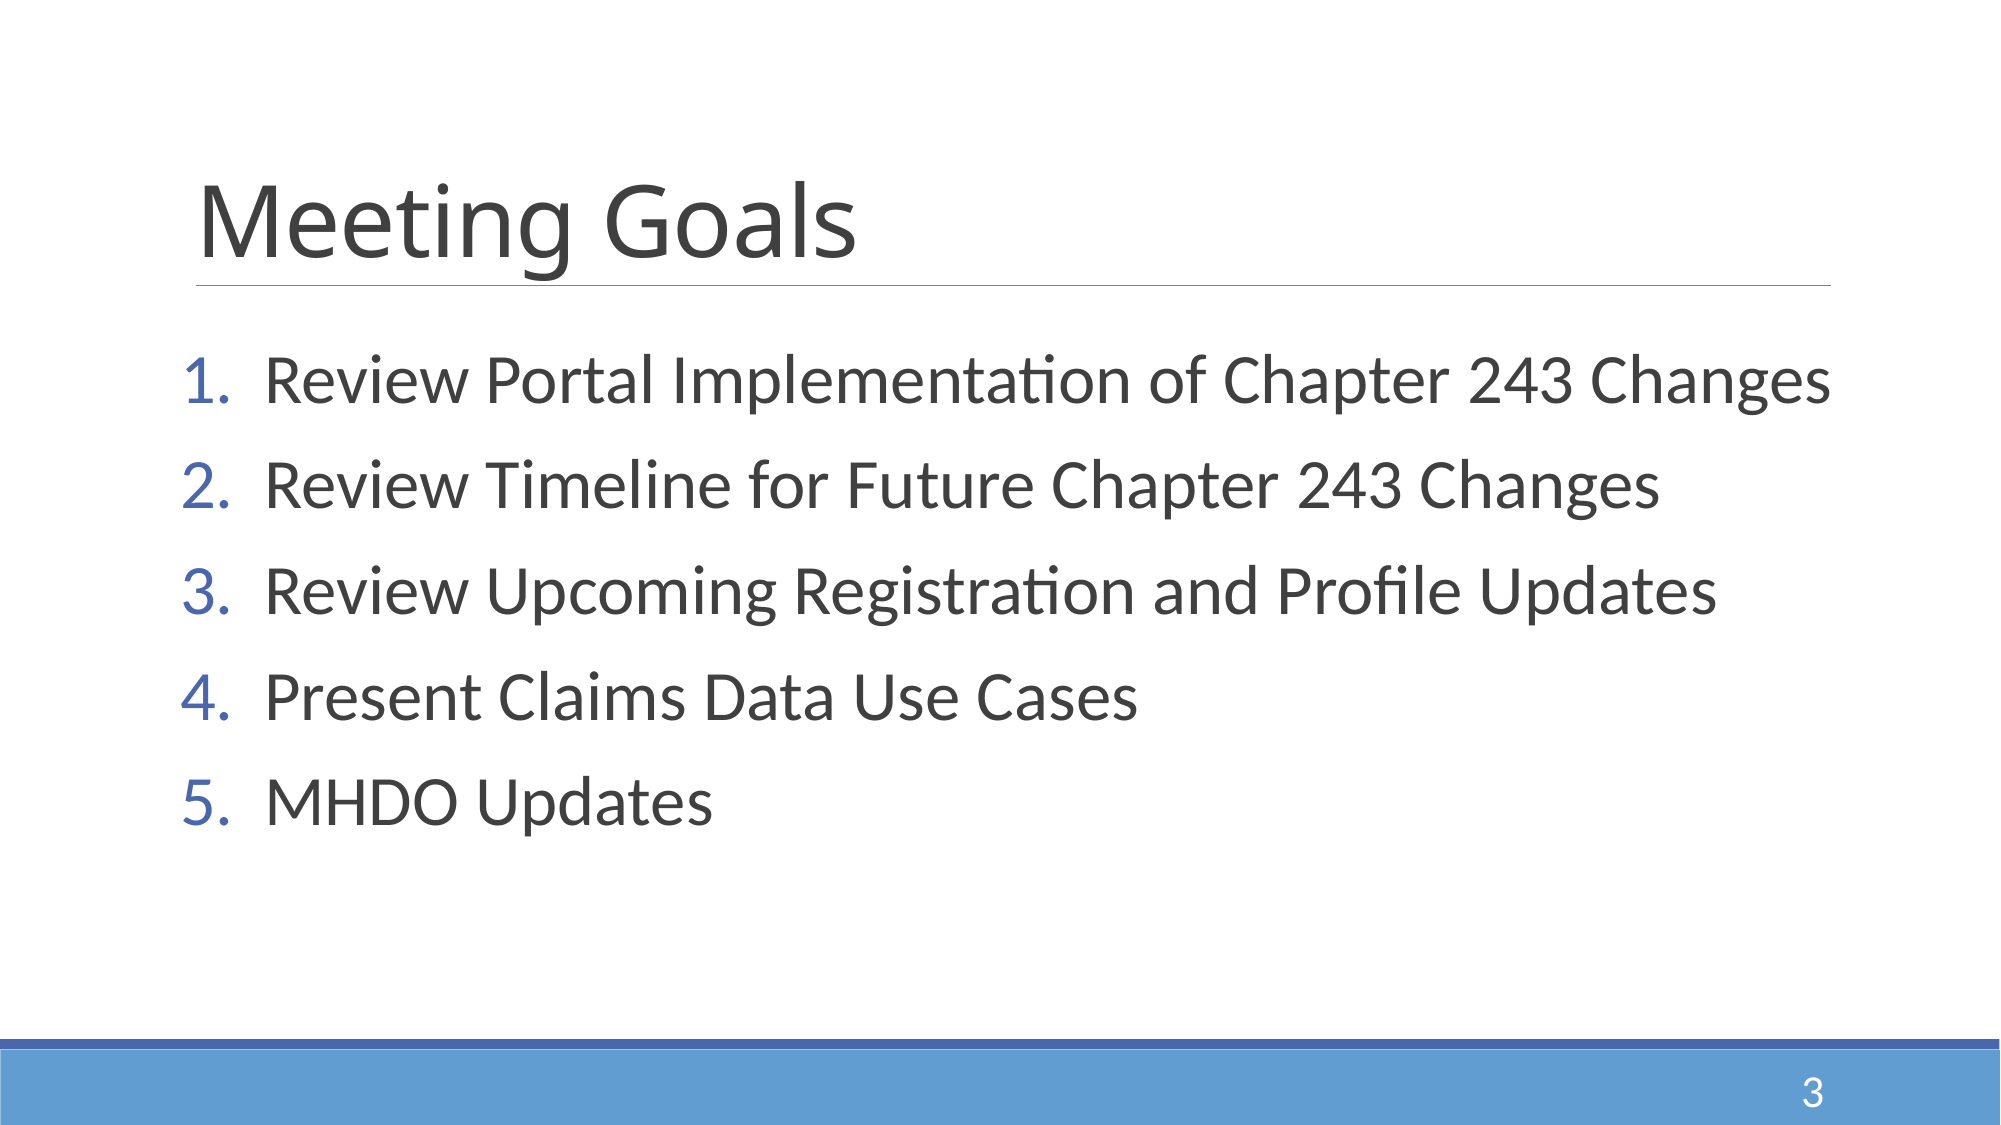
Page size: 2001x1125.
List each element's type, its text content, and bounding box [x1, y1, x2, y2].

slide_number 3 [1624, 1059, 1840, 1120]
list Review Portal Implementation of Chapter 243 Changes Review Timeline for Future Chapter 243 Changes Review Upcoming Registration and Profile Updates Present Claims Data Use Cases MHDO Updates [180, 334, 1840, 963]
title Meeting Goals [180, 47, 1840, 285]
